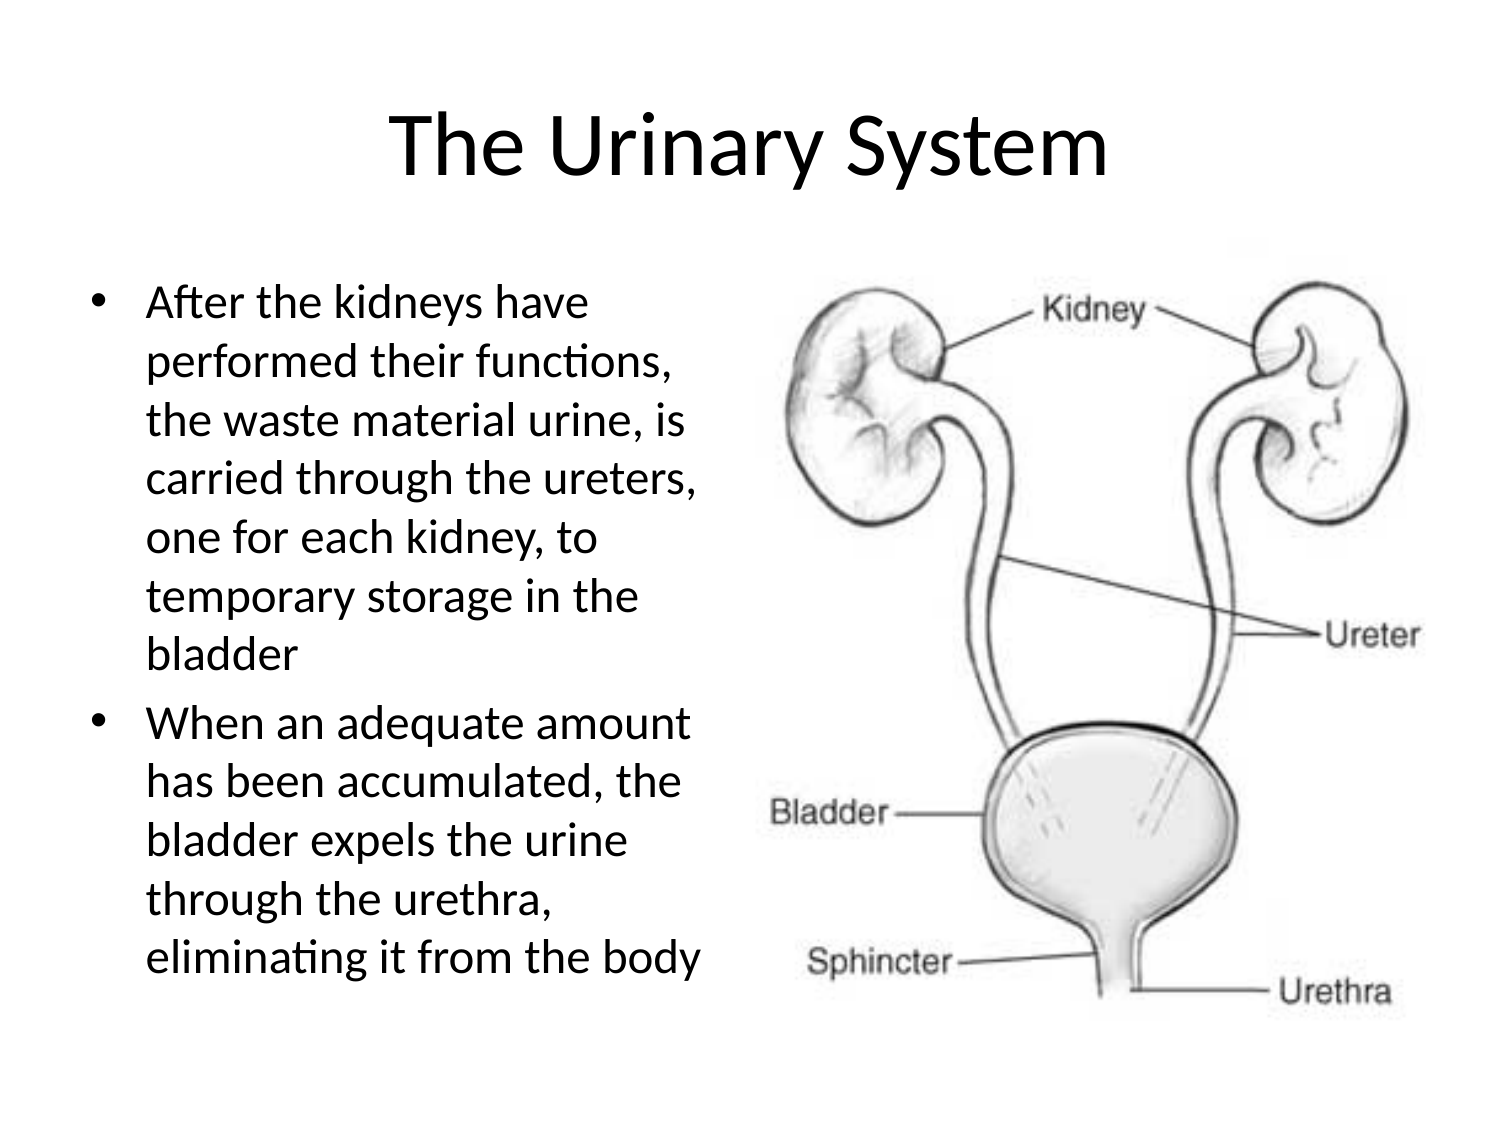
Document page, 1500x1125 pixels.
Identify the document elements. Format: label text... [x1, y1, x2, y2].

list After the kidneys have performed their functions, the waste material urine, is carried through the ureters, one for each kidney, to temporary storage in the bladder When an adequate amount has been accumulated, the bladder expels the urine through the urethra, eliminating it from the body [75, 262, 732, 1005]
picture [737, 237, 1476, 1038]
title The Urinary System [75, 45, 1425, 233]
